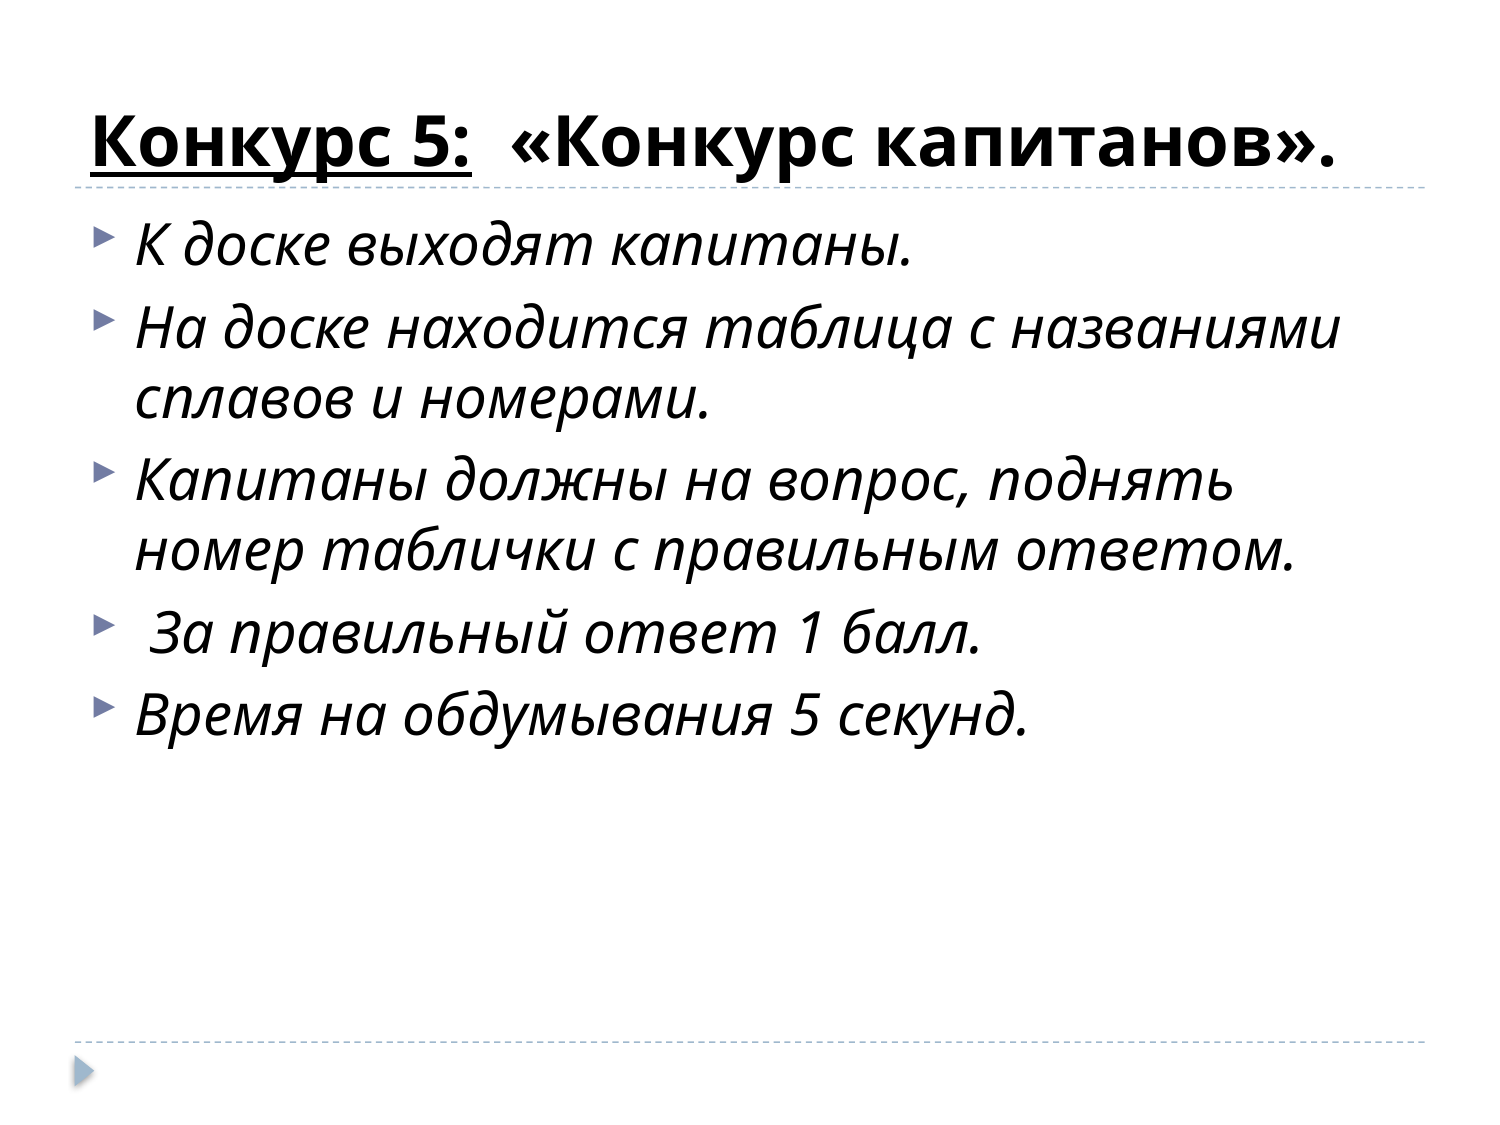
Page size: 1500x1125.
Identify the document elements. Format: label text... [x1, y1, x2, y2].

title Конкурс 5: «Конкурс капитанов». [75, 24, 1425, 188]
list К доске выходят капитаны. На доске находится таблица с названиями сплавов и номерами. Капитаны должны на вопрос, поднять номер таблички с правильным ответом. За правильный ответ 1 балл. Время на обдумывания 5 секунд. [75, 200, 1425, 1010]
